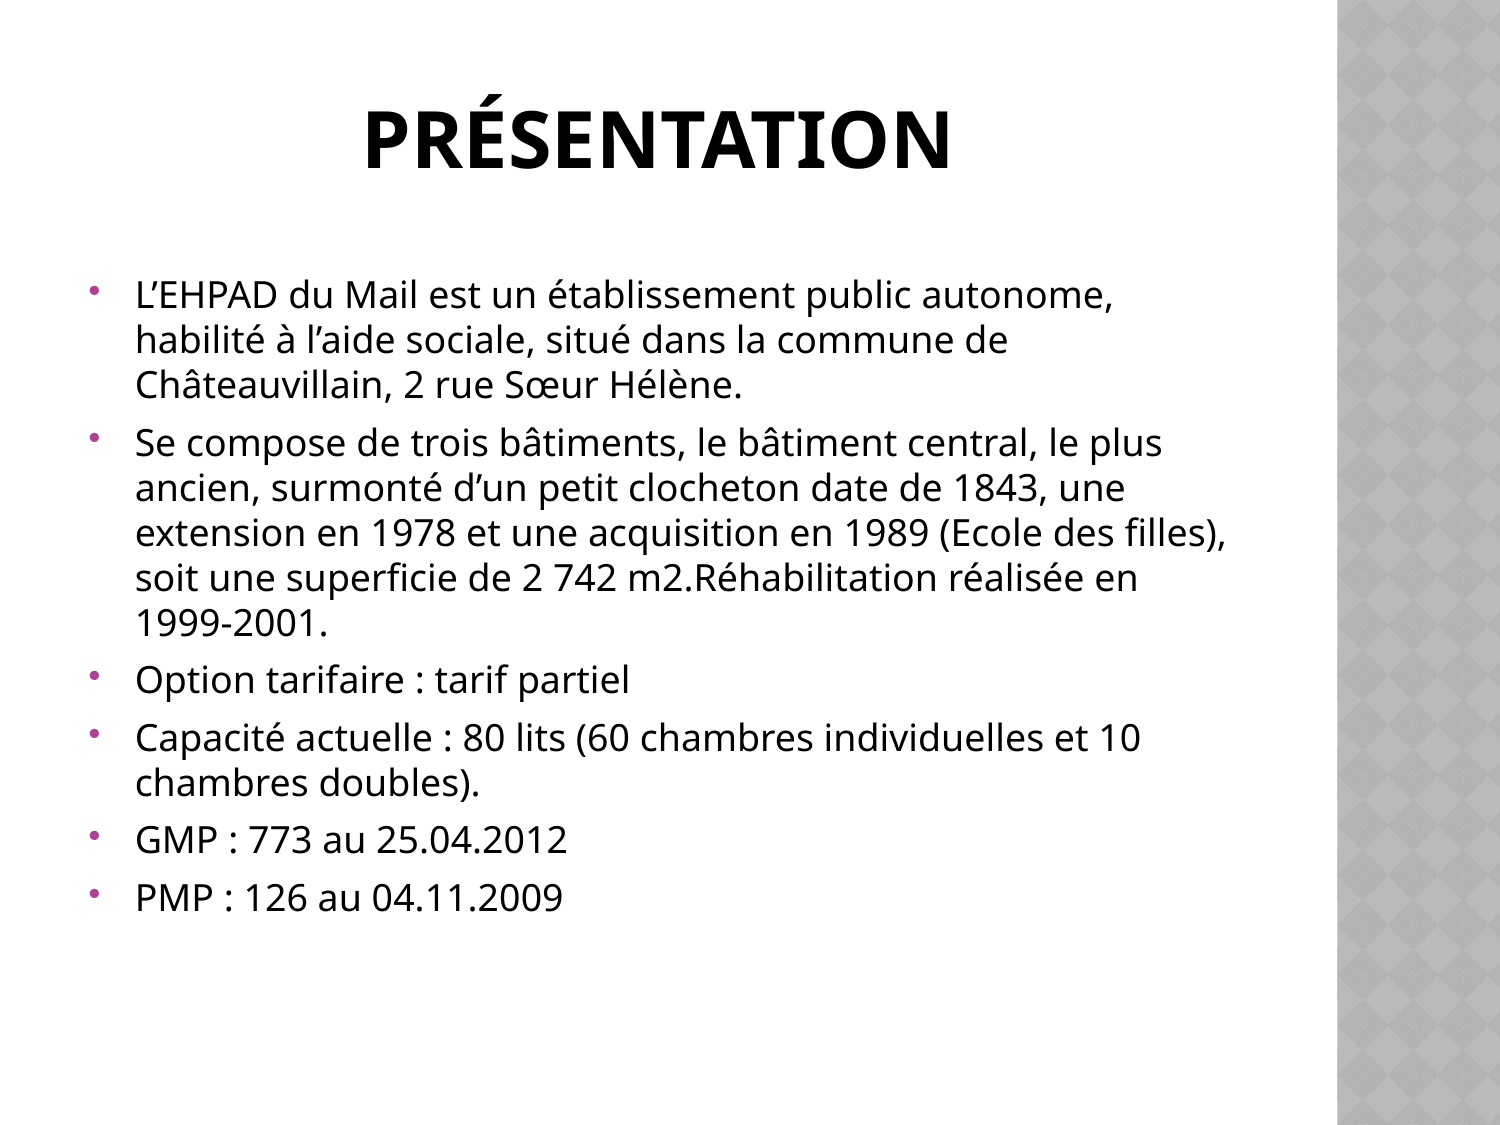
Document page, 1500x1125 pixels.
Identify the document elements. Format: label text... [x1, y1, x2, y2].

list L’EHPAD du Mail est un établissement public autonome, habilité à l’aide sociale, situé dans la commune de Châteauvillain, 2 rue Sœur Hélène. Se compose de trois bâtiments, le bâtiment central, le plus ancien, surmonté d’un petit clocheton date de 1843, une extension en 1978 et une acquisition en 1989 (Ecole des filles), soit une superficie de 2 742 m2.Réhabilitation réalisée en 1999-2001. Option tarifaire : tarif partiel Capacité actuelle : 80 lits (60 chambres individuelles et 10 chambres doubles). GMP : 773 au 25.04.2012 PMP : 126 au 04.11.2009 [75, 264, 1263, 1059]
title Présentation [75, 52, 1263, 185]
